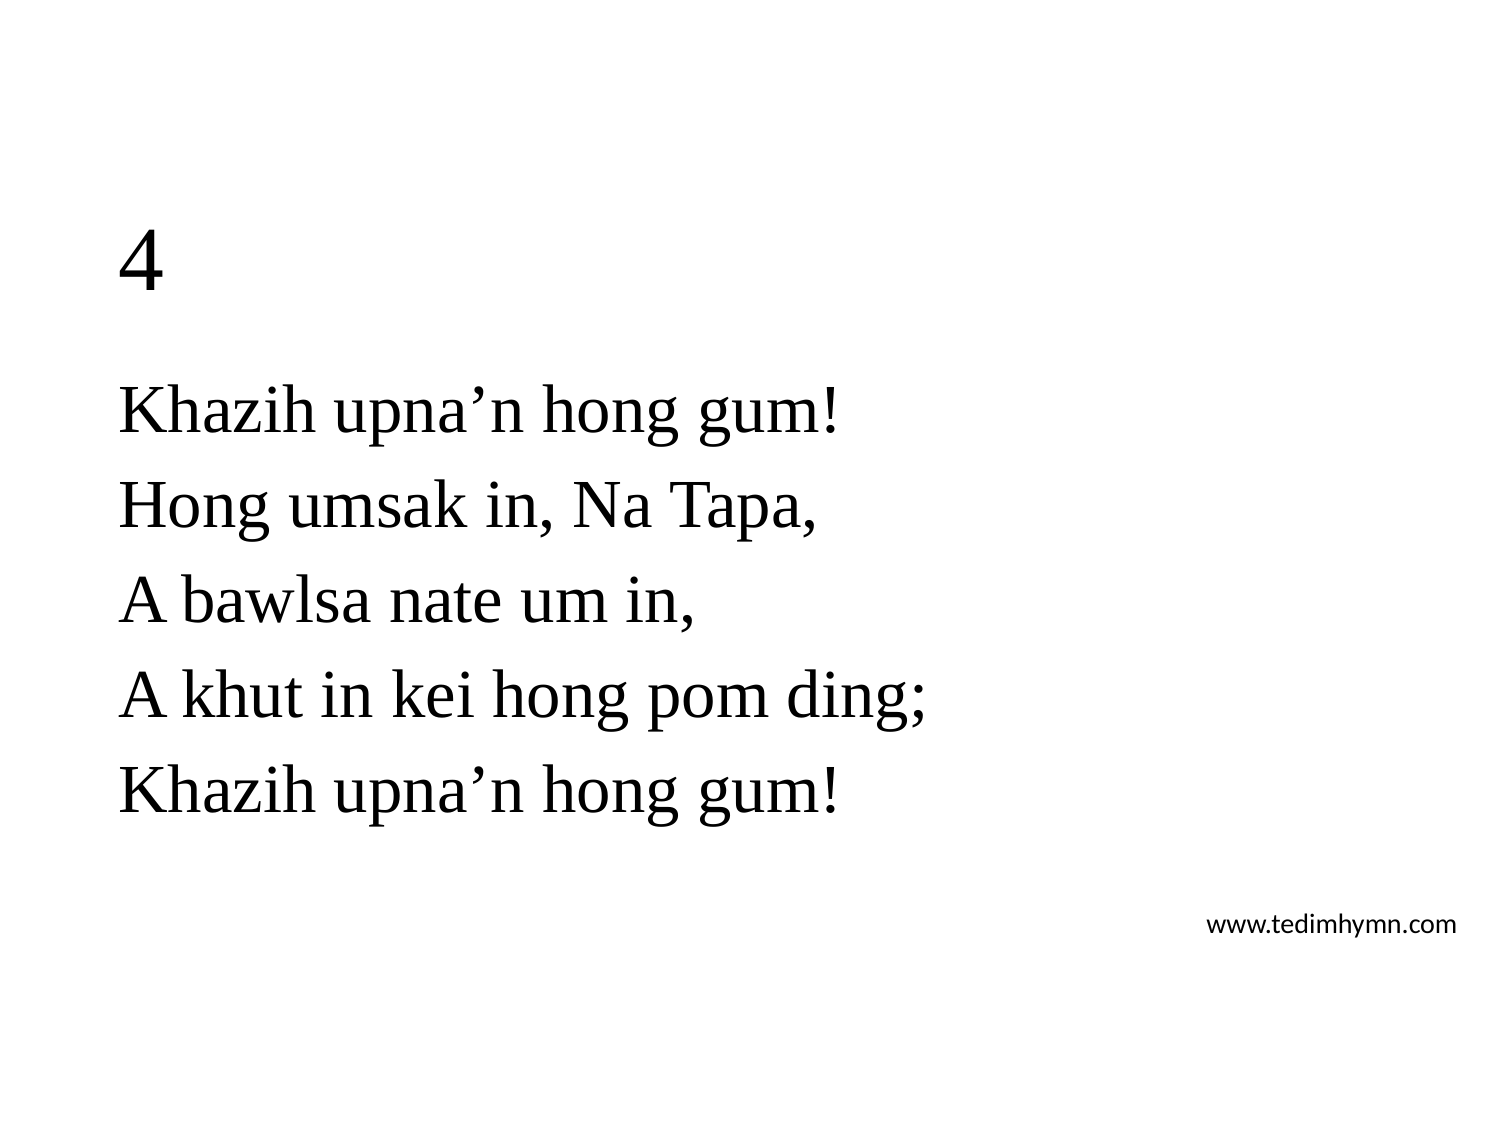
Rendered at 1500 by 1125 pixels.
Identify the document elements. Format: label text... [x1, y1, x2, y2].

title 4 [103, 200, 1397, 322]
list Khazih upna’n hong gum! Hong umsak in, Na Tapa, A bawlsa nate um in, A khut in kei hong pom ding; Khazih upna’n hong gum! [103, 365, 1397, 901]
text_box www.tedimhymn.com [1191, 897, 1500, 947]
